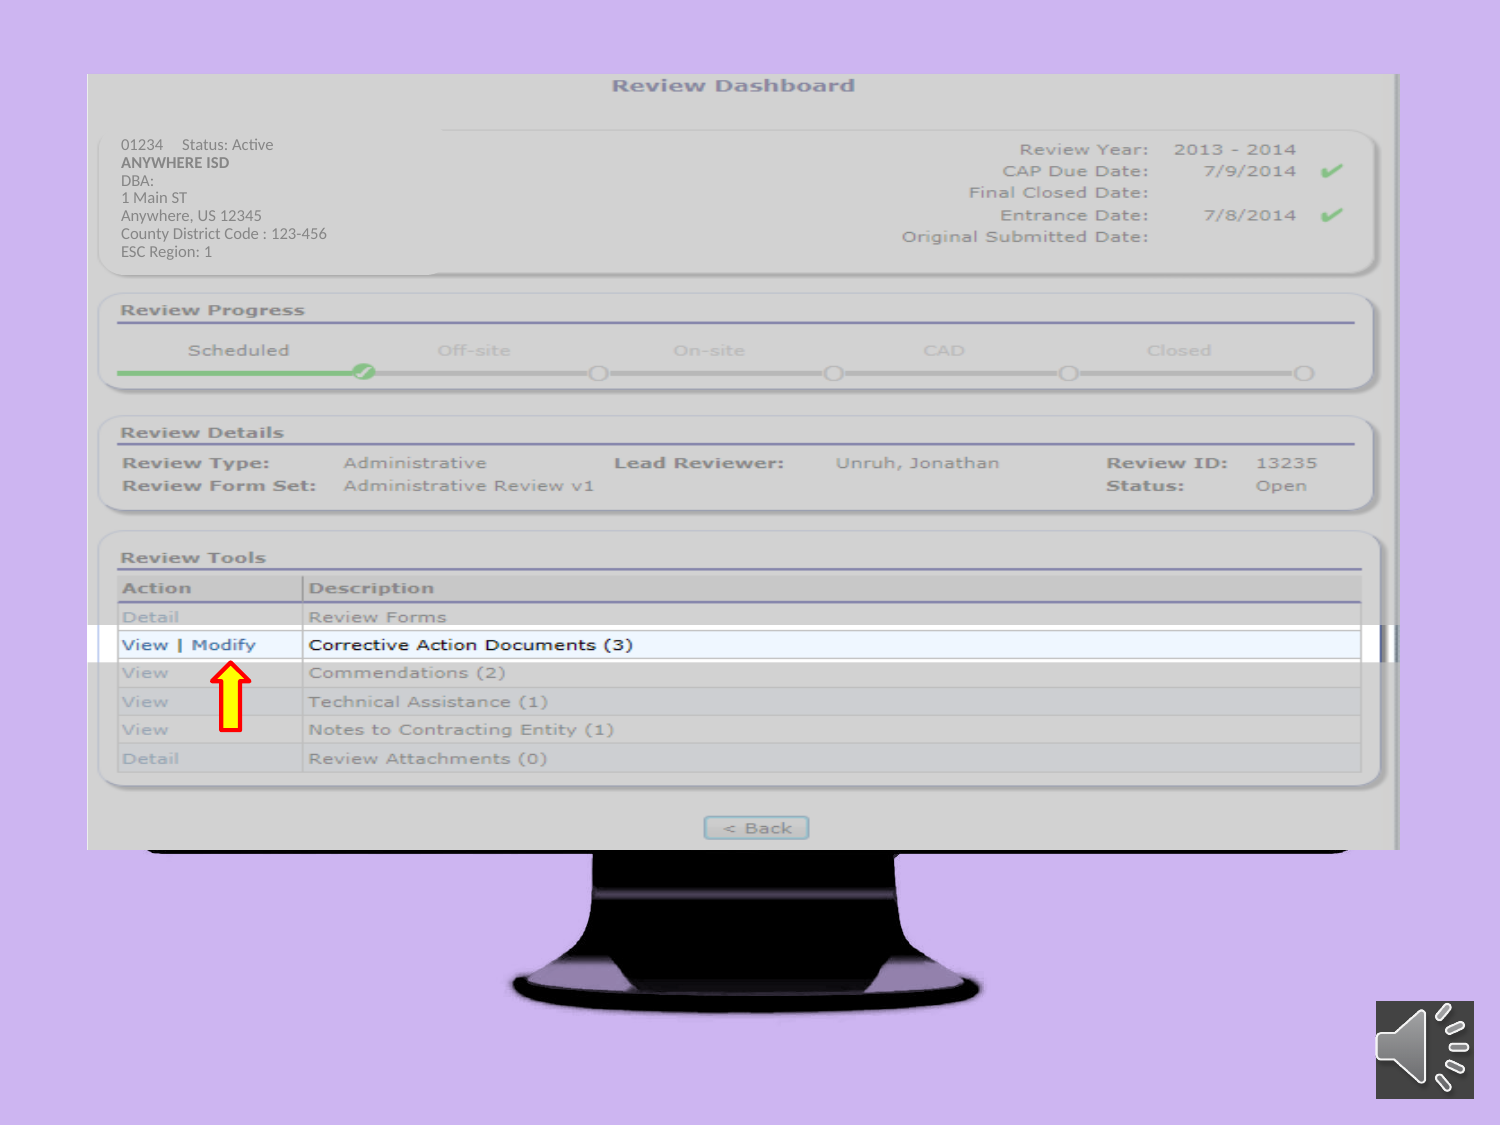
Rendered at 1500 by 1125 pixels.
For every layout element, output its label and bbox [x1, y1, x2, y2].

picture [1374, 999, 1476, 1101]
picture [87, 74, 1401, 851]
